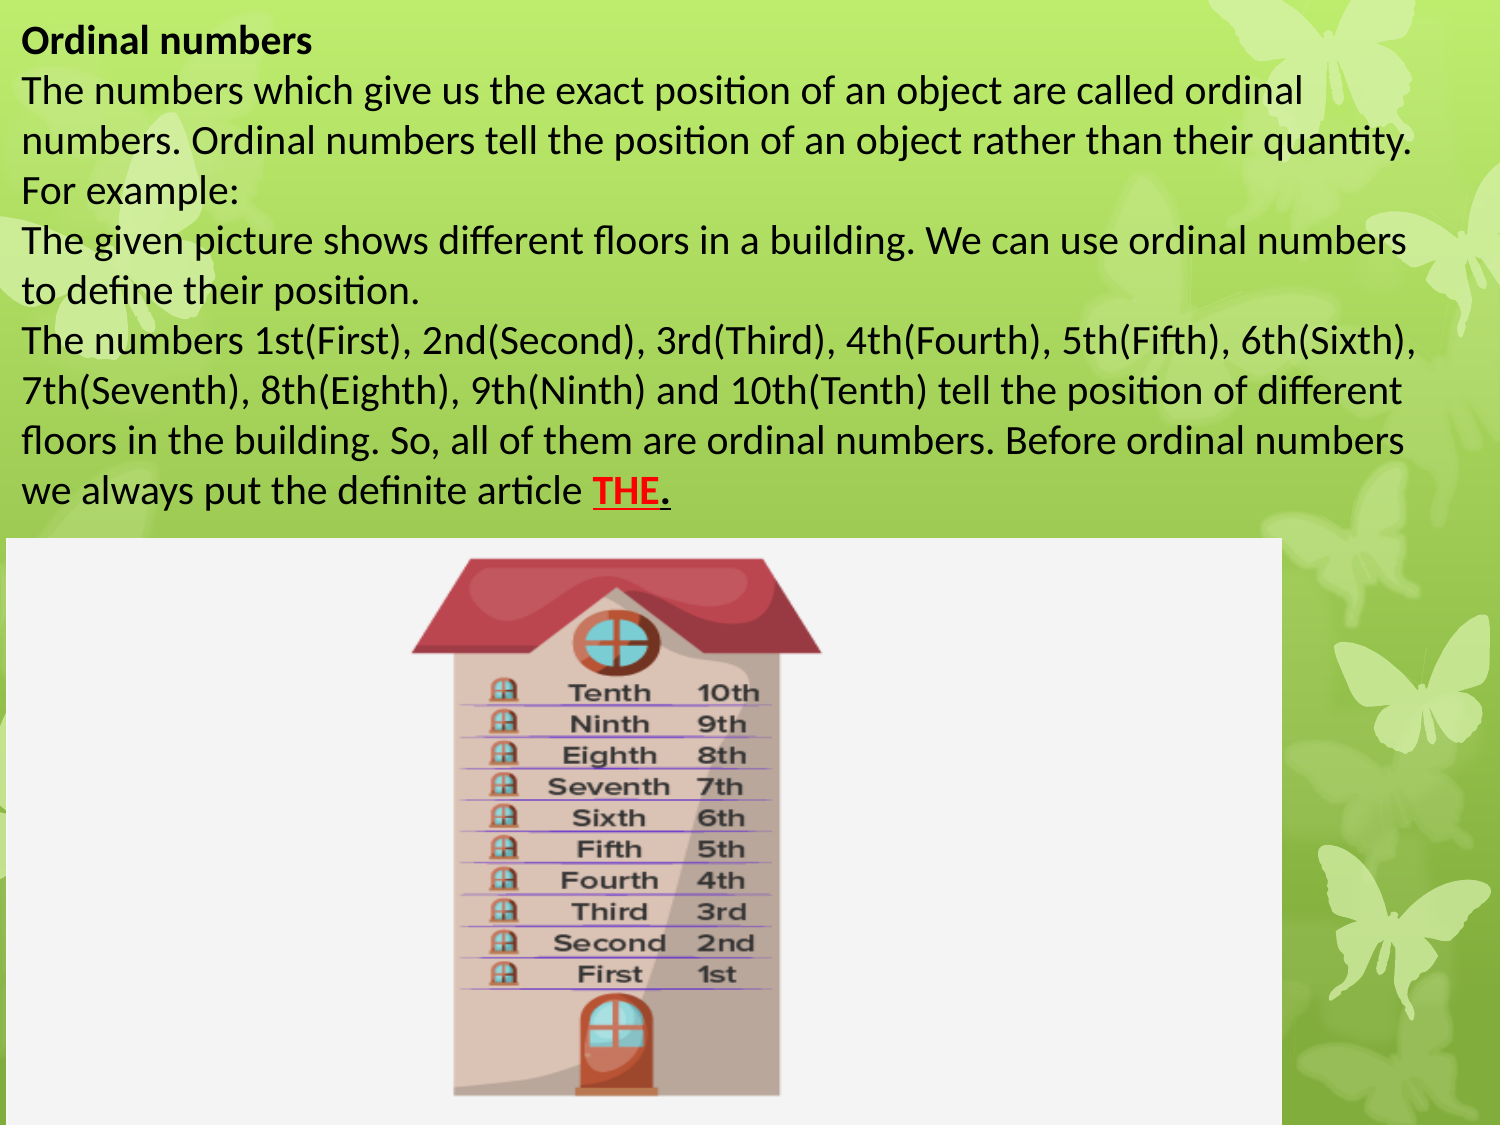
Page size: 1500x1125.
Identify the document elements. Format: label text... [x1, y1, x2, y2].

text_box Ordinal numbers The numbers which give us the exact position of an object are called ordinal numbers. Ordinal numbers tell the position of an object rather than their quantity. For example: The given picture shows different floors in a building. We can use ordinal numbers to define their position. The numbers 1st(First), 2nd(Second), 3rd(Third), 4th(Fourth), 5th(Fifth), 6th(Sixth), 7th(Seventh), 8th(Eighth), 9th(Ninth) and 10th(Tenth) tell the position of different floors in the building. So, all of them are ordinal numbers. Before ordinal numbers we always put the definite article THE. [6, 5, 1454, 571]
picture [5, 538, 1282, 1125]
